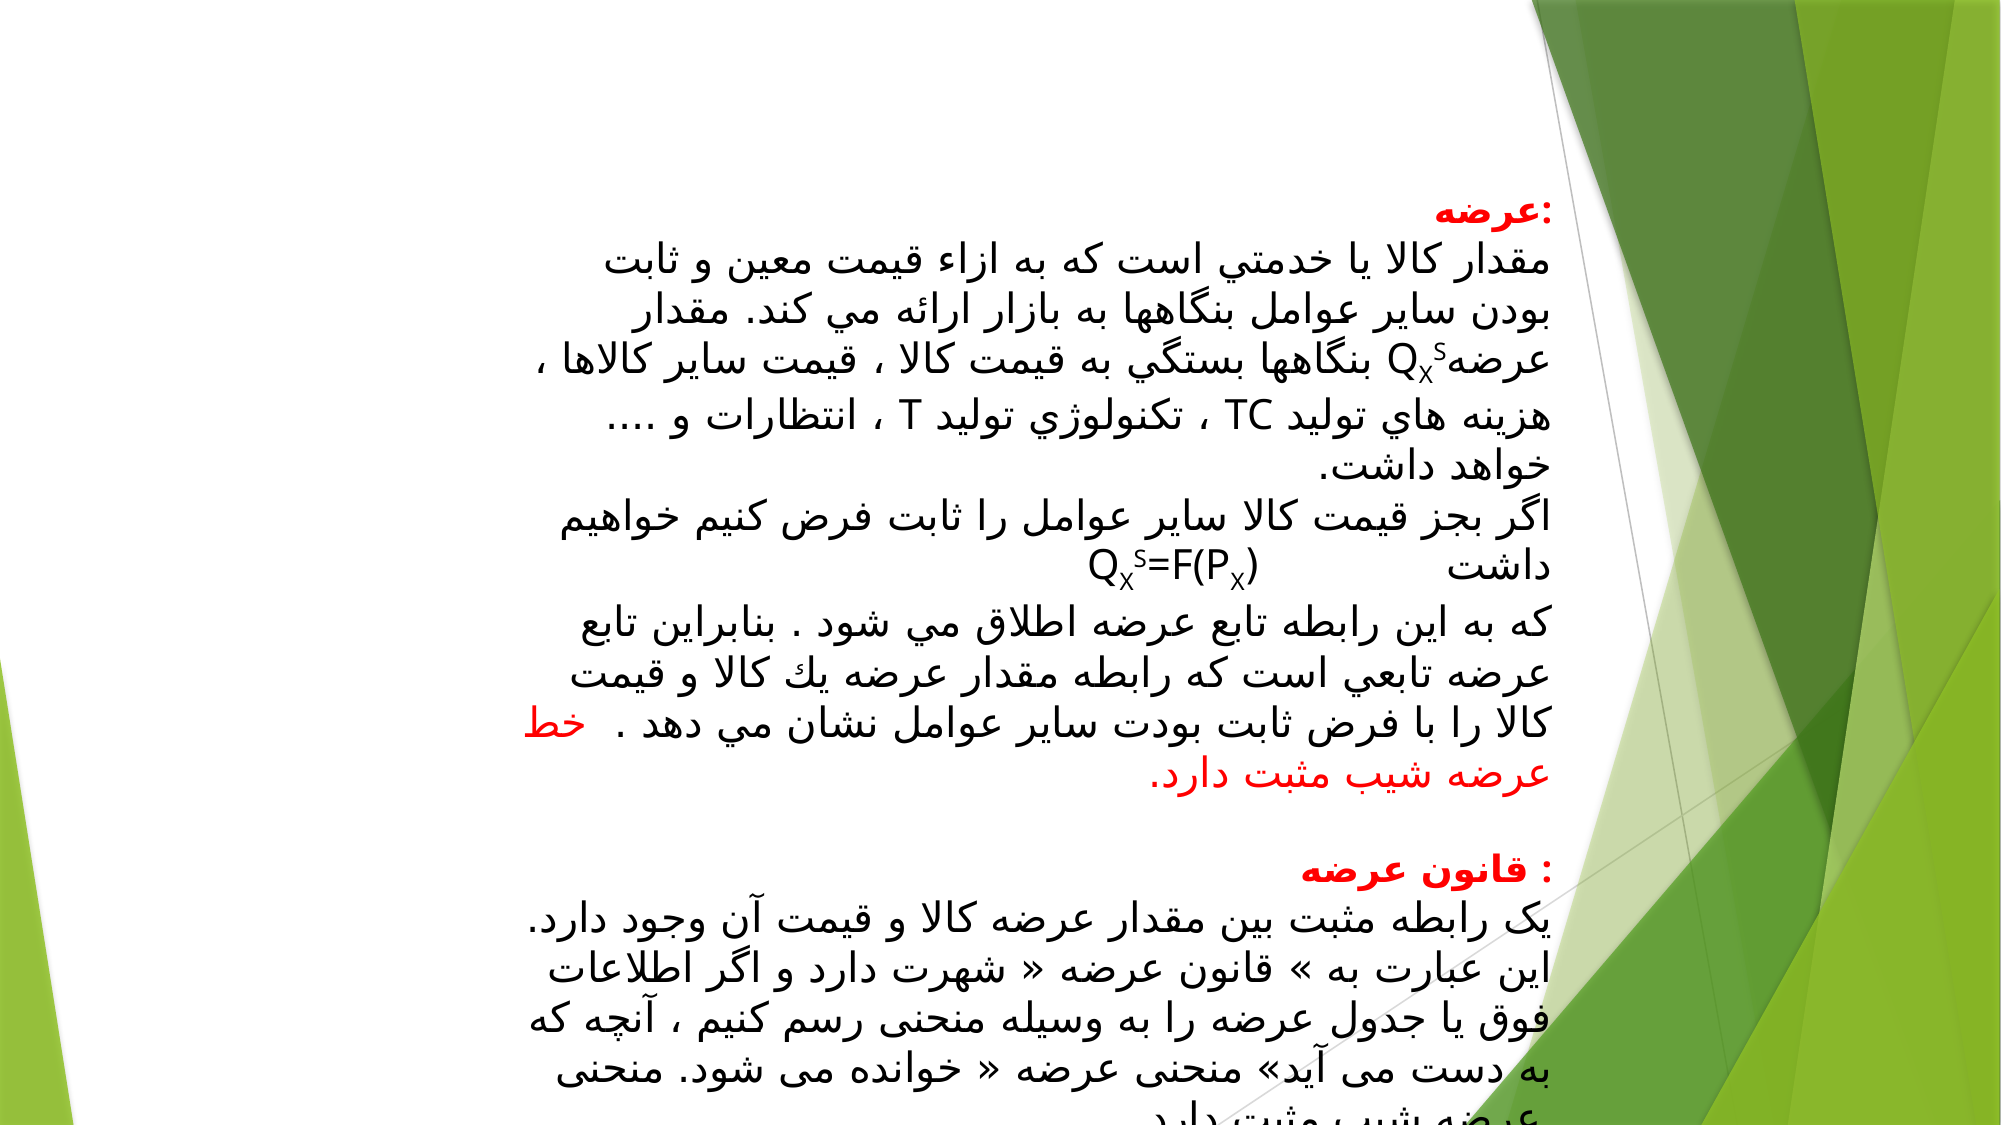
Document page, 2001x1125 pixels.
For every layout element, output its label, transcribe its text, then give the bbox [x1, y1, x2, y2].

text_box عرضه: مقدار كالا يا خدمتي است كه به ازاء قيمت معين و ثابت بودن ساير عوامل بنگاهها به بازار ارائه مي كند. مقدار عرضهQXS بنگاهها بستگي به قيمت كالا ، قيمت ساير كالاها ، هزينه هاي توليد TC ، تكنولوژي توليد T ، انتظارات و .... خواهد داشت. اگر بجز قيمت كالا ساير عوامل را ثابت فرض كنيم خواهيم داشت (QXS=F(PX كه به اين رابطه تابع عرضه اطلاق مي شود . بنابراين تابع عرضه تابعي است كه رابطه مقدار عرضه يك كالا و قيمت كالا را با فرض ثابت بودت ساير عوامل نشان مي دهد . خط عرضه شیب مثبت دارد. قانون عرضه : يک رابطه مثبت بين مقدار عرضه کالا و قيمت آن وجود دارد. اين عبارت به » قانون عرضه « شهرت دارد و اگر اطلاعات فوق يا جدول عرضه را به وسيله منحنی رسم کنيم ، آنچه که به دست می آيد» منحنی عرضه « خوانده می شود. منحنی عرضه شيب مثبت دارد. [500, 179, 1568, 1125]
